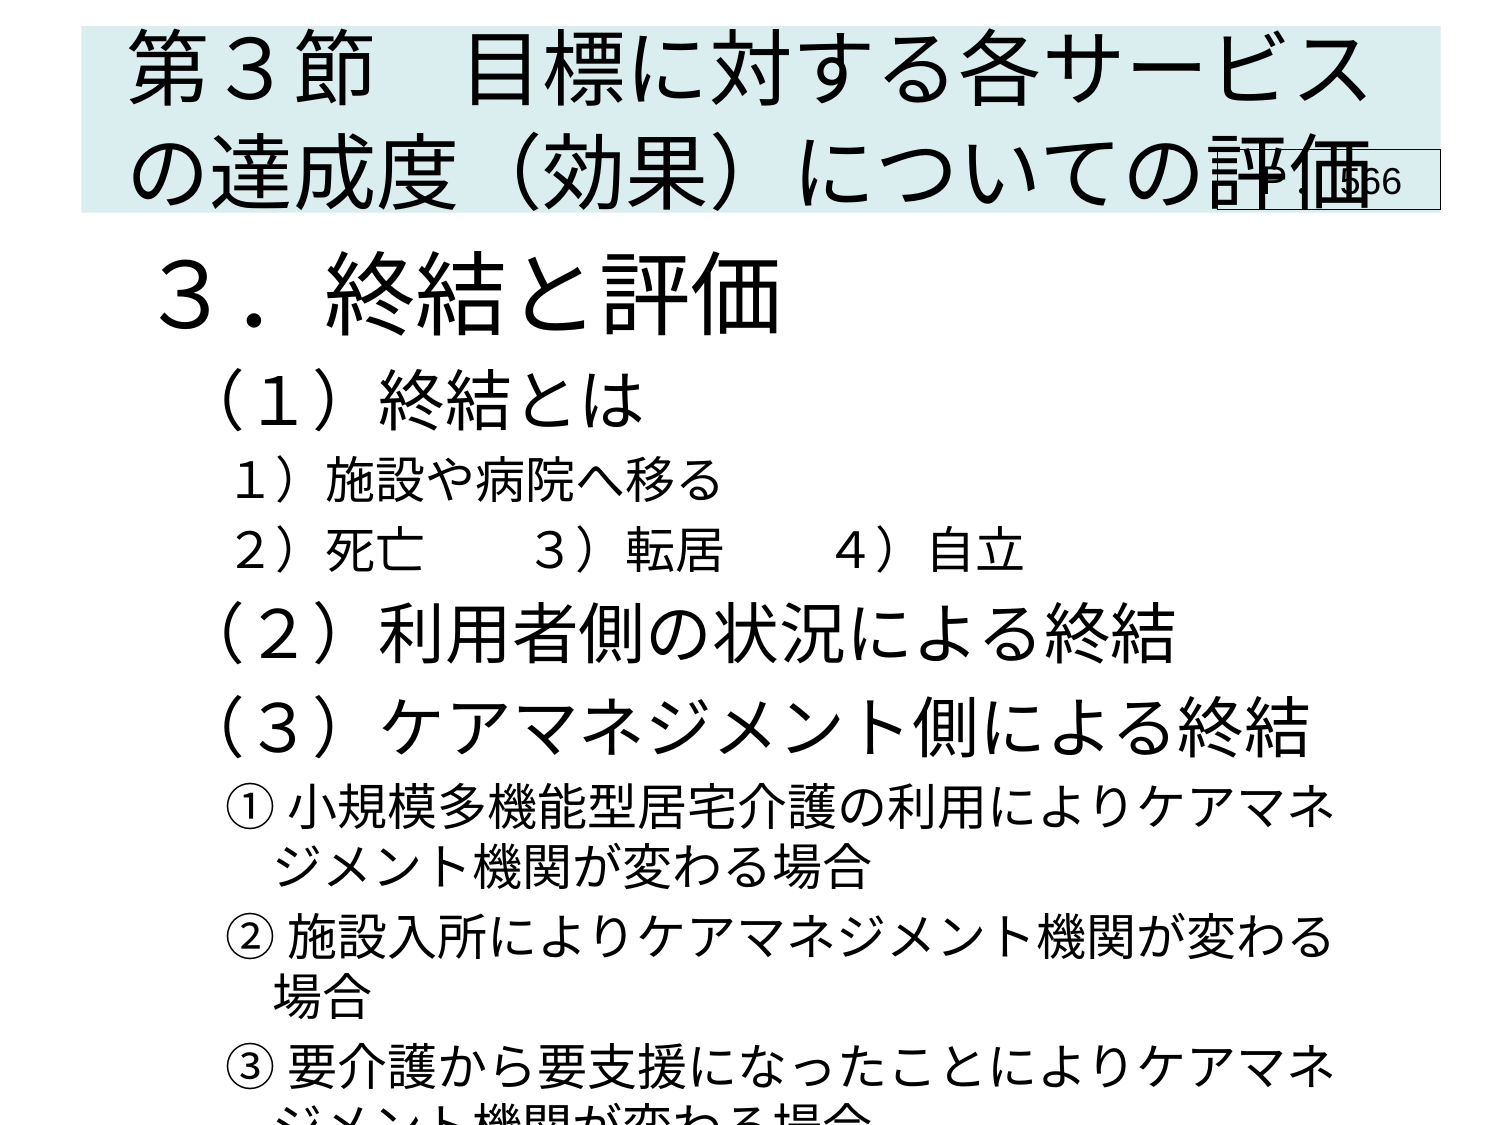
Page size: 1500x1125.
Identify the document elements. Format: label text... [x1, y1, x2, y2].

text_box Ｐ．566 [1217, 149, 1441, 210]
title ３．終結と評価 [95, 234, 1371, 367]
list （１）終結とは １）施設や病院へ移る ２）死亡 ３）転居 ４）自立 （２）利用者側の状況による終結 （３）ケアマネジメント側による終結 ①小規模多機能型居宅介護の利用によりケアマネジメント機関が変わる場合 ②施設入所によりケアマネジメント機関が変わる場合 ③要介護から要支援になったことによりケアマネジメント機関が変わる場合 [115, 351, 1391, 1125]
text_box 第３節 目標に対する各サービスの達成度（効果）についての評価 [81, 26, 1441, 213]
